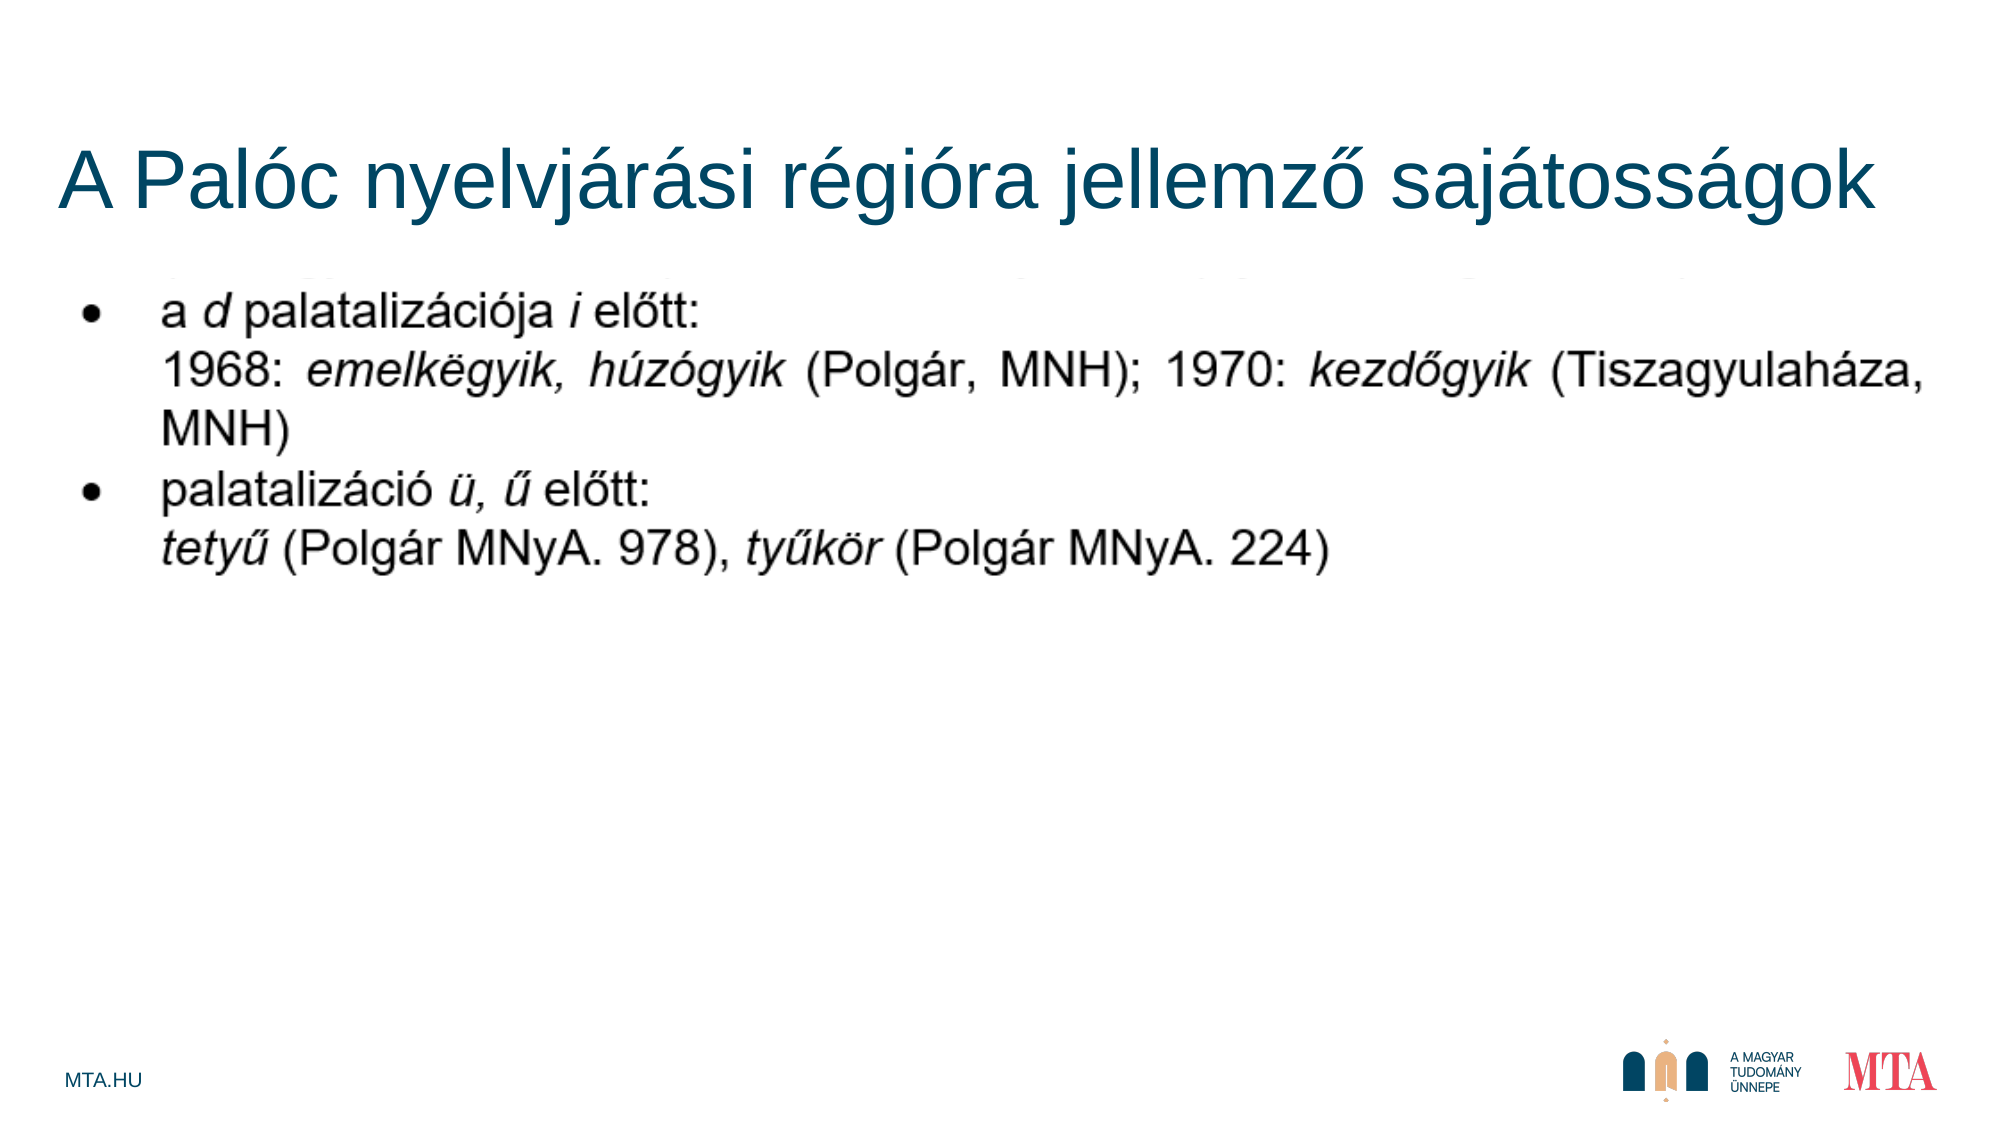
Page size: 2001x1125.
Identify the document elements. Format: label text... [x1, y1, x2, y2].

picture [1623, 1039, 1979, 1102]
picture [43, 277, 2001, 596]
list A Palóc nyelvjárási régióra jellemző sajátosságok [43, 117, 1913, 277]
